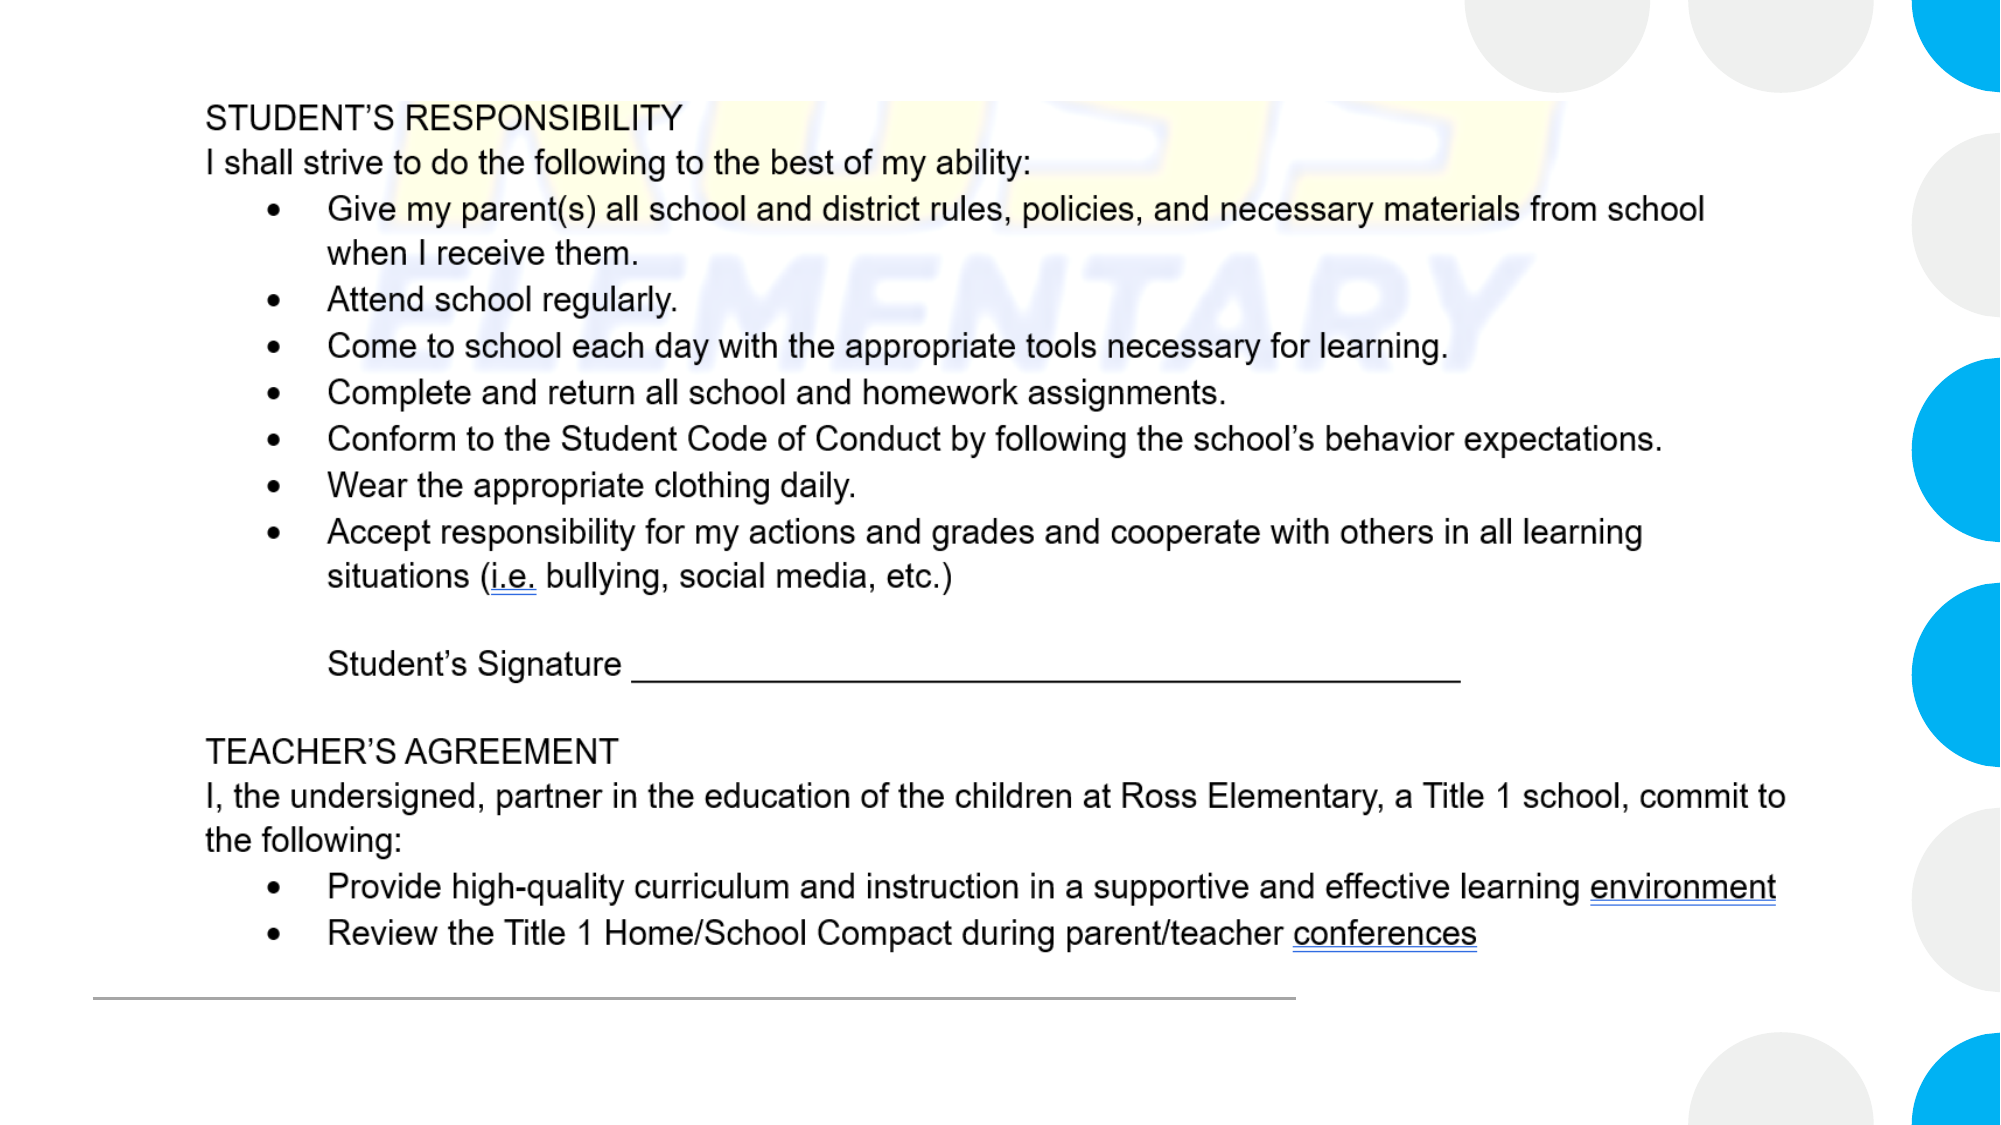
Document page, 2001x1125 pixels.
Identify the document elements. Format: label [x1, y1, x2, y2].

list [92, 101, 1881, 990]
